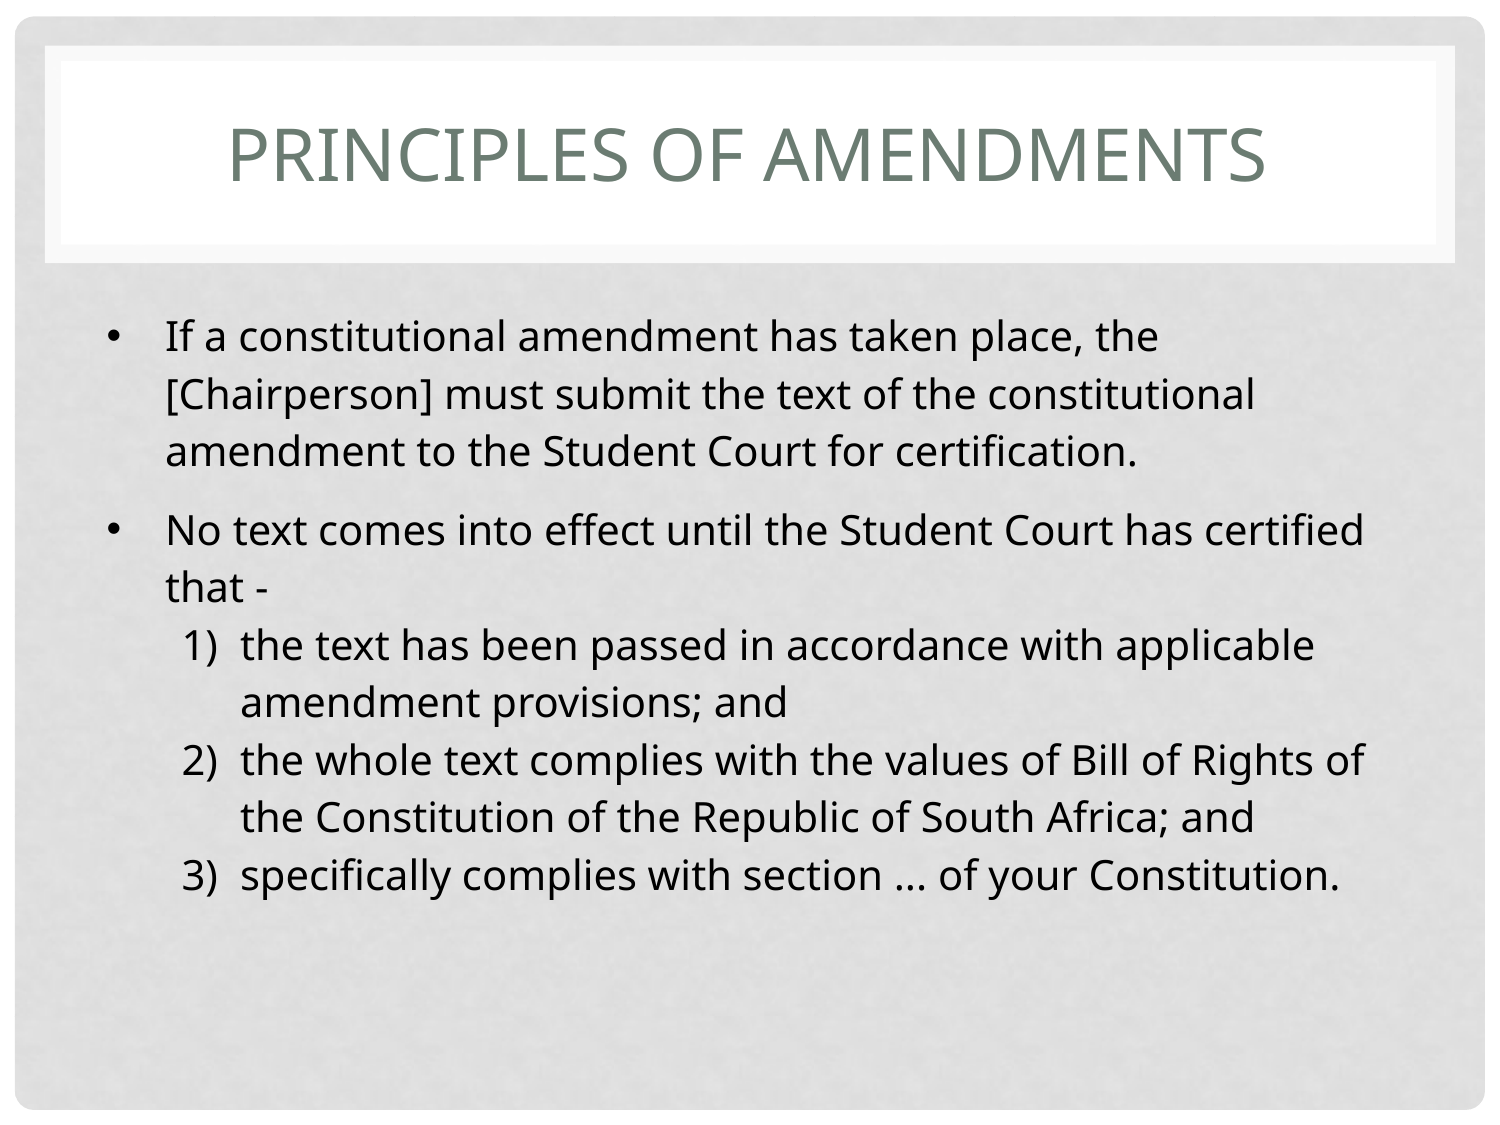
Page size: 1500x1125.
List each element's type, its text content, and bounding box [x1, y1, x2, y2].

title PRINCIPLES OF AMENDMENTS [69, 66, 1426, 238]
picture [14, 16, 1485, 1110]
list If a constitutional amendment has taken place, the [Chairperson] must submit the text of the constitutional amendment to the Student Court for certification. No text comes into effect until the Student Court has certified that - the text has been passed in accordance with applicable amendment provisions; and the whole text complies with the values of Bill of Rights of the Constitution of the Republic of South Africa; and specifically complies with section ... of your Constitution. [75, 287, 1425, 1005]
